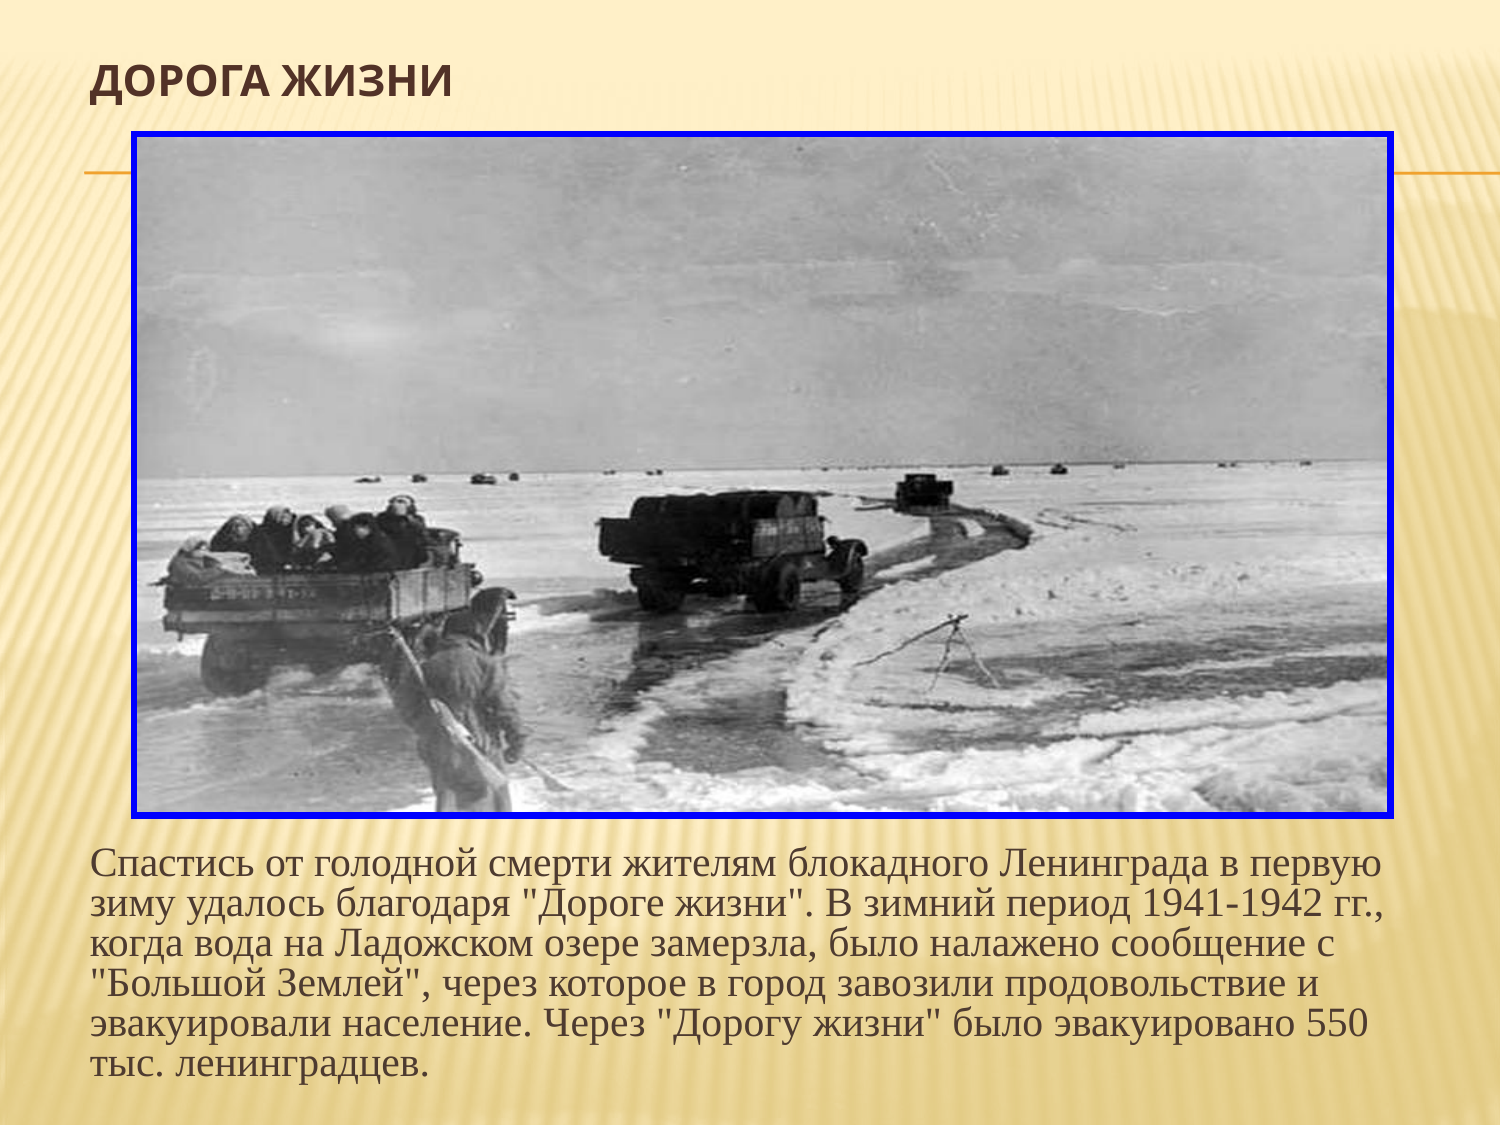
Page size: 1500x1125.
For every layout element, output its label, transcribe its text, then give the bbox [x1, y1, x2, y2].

list Спастись от голодной смерти жителям блокадного Ленинграда в первую зиму удалось благодаря "Дороге жизни". В зимний период 1941-1942 гг., когда вода на Ладожском озере замерзла, было налажено сообщение с "Большой Землей", через которое в город завозили продовольствие и эвакуировали население. Через "Дорогу жизни" было эвакуировано 550 тыс. ленинградцев. [75, 837, 1425, 1125]
picture [137, 137, 1388, 813]
title Дорога Жизни [75, 45, 1425, 113]
